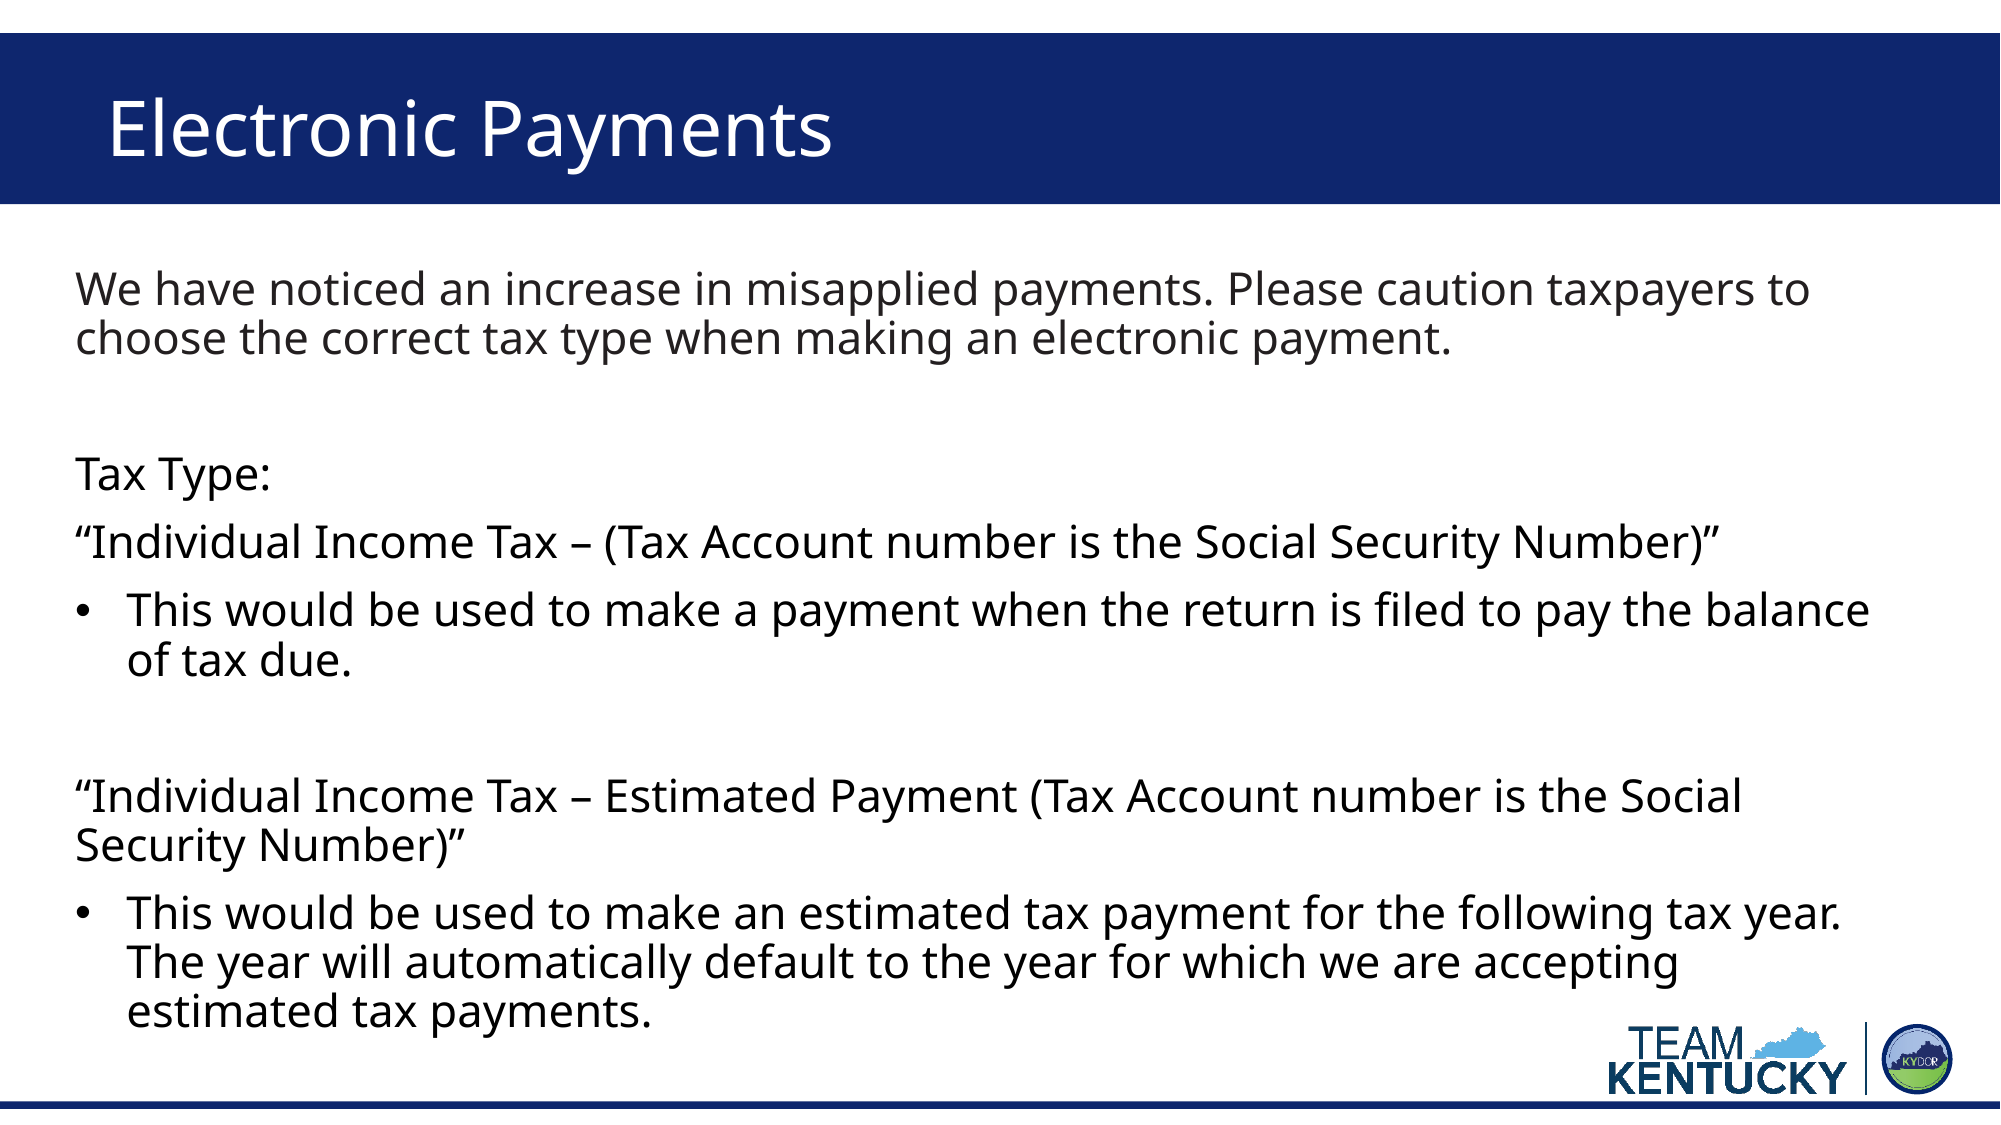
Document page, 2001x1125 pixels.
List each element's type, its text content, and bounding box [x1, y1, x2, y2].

subtitle We have noticed an increase in misapplied payments. Please caution taxpayers to choose the correct tax type when making an electronic payment. Tax Type: “Individual Income Tax – (Tax Account number is the Social Security Number)” This would be used to make a payment when the return is filed to pay the balance of tax due. “Individual Income Tax – Estimated Payment (Tax Account number is the Social Security Number)” This would be used to make an estimated tax payment for the following tax year. The year will automatically default to the year for which we are accepting estimated tax payments. [60, 259, 1911, 1047]
title Electronic Payments [91, 56, 1880, 182]
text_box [1609, 1020, 1952, 1096]
text_box [0, 32, 2000, 205]
text_box [0, 1100, 2000, 1110]
